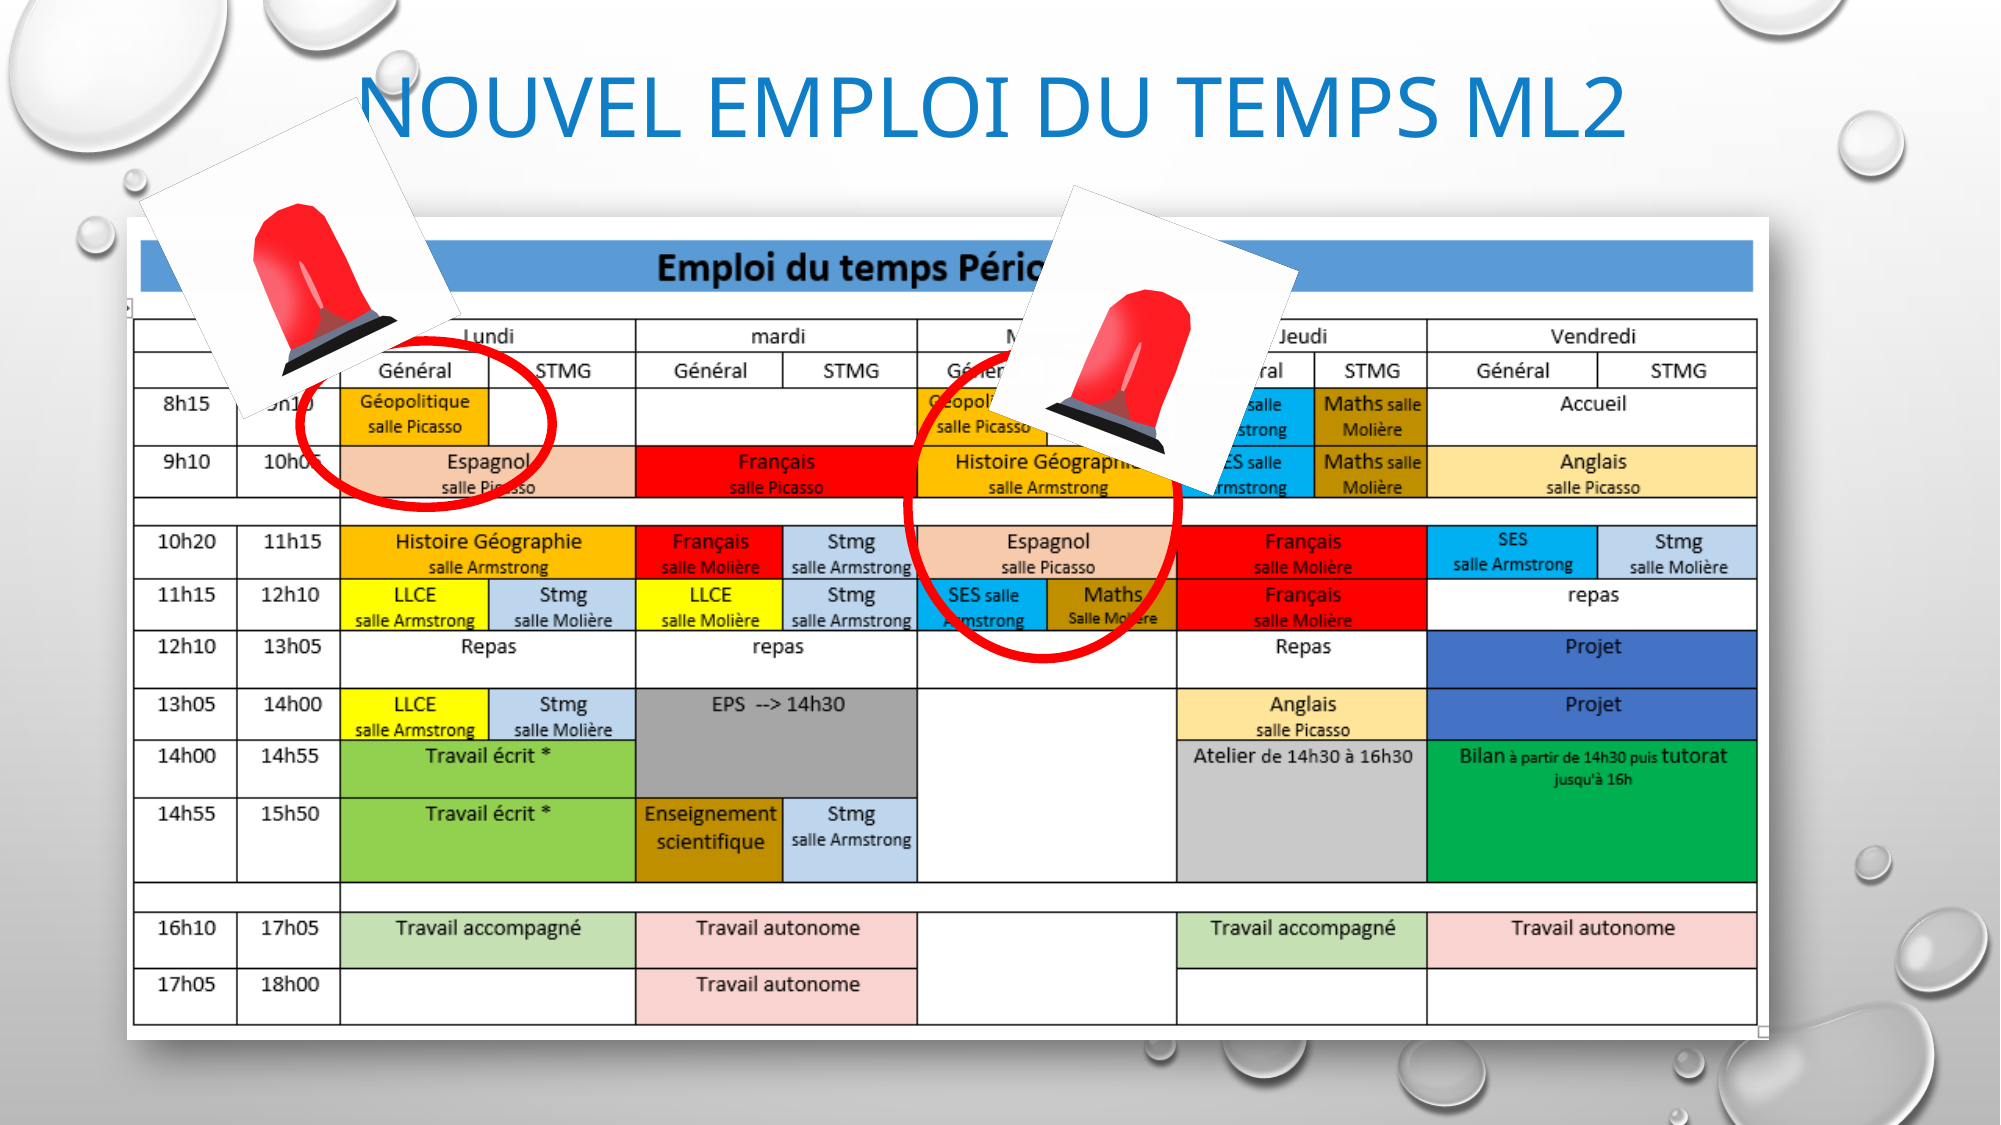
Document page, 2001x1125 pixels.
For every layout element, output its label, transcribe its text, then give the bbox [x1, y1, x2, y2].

picture [0, 0, 2000, 1125]
text_box Nouvel emploi du temps ML2 [339, 27, 1687, 153]
